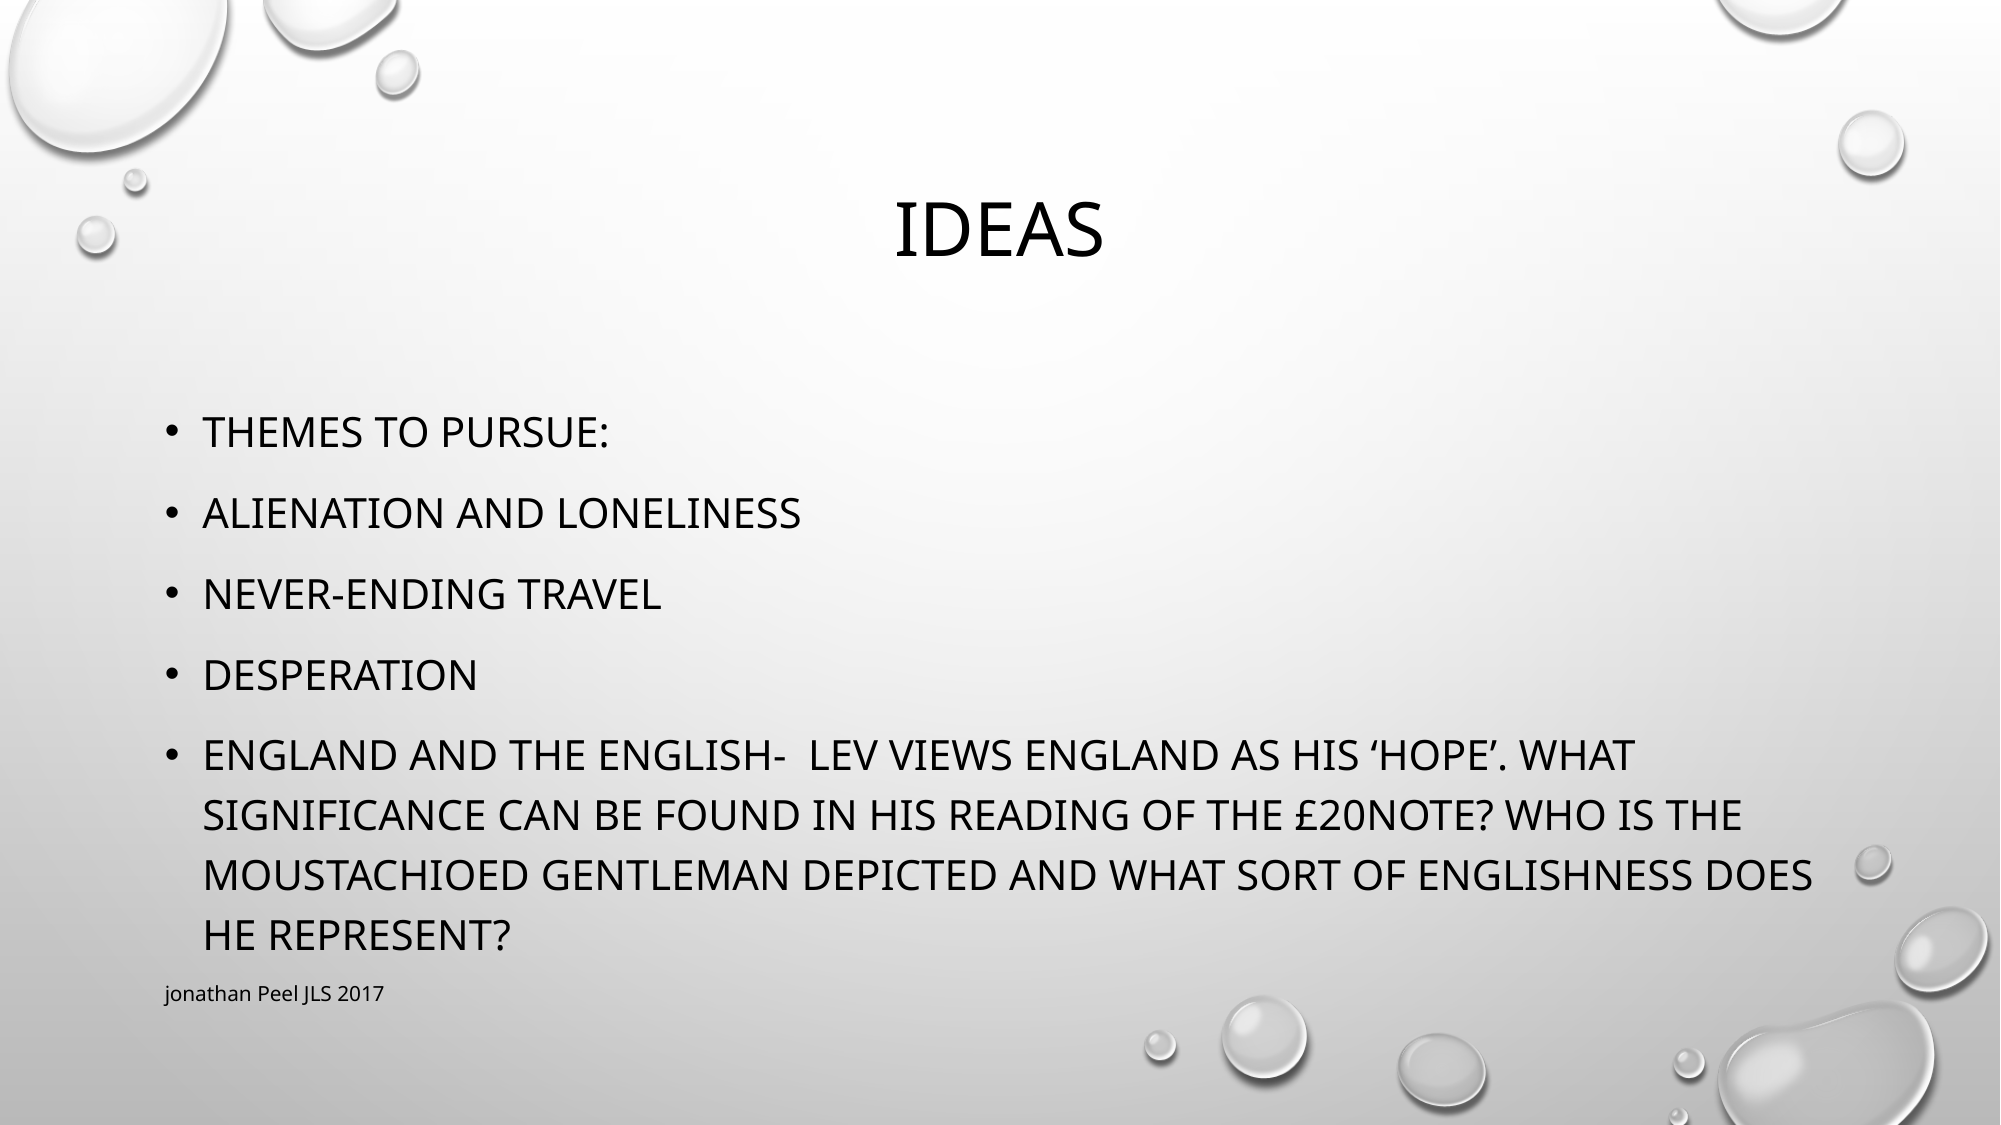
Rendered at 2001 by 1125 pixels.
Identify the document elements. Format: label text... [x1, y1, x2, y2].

picture [0, 0, 2000, 1125]
footer jonathan Peel JLS 2017 [149, 965, 1245, 1025]
title IDEAS [149, 101, 1851, 364]
list Themes to pursue: Alienation and loneliness Never-ending travel Desperation England and the English- Lev views England as his ‘hope’. What significance can be found in his reading of the £20note? Who is the moustachioed gentleman depicted and what sort of englishness does he represent? [149, 388, 1850, 950]
